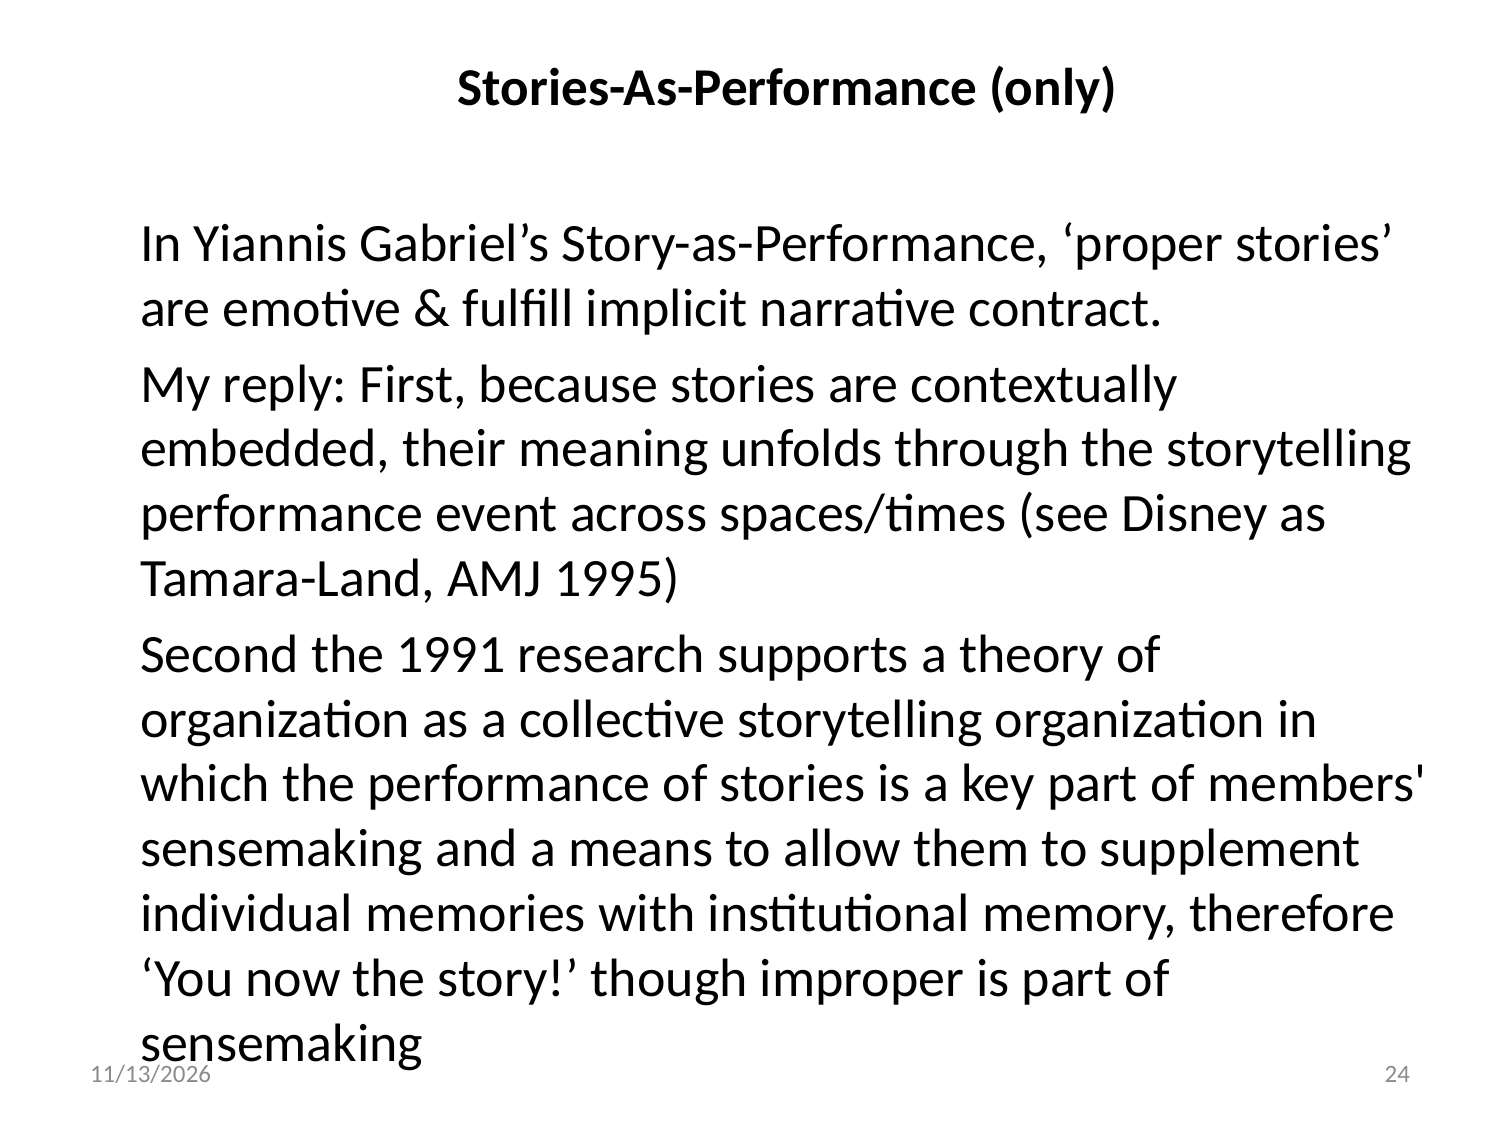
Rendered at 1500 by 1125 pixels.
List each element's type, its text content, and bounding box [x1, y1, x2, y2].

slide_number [75, 1042, 425, 1103]
slide_number 24 [1074, 1042, 1425, 1103]
list In Yiannis Gabriel’s Story-as-Performance, ‘proper stories’ are emotive & fulfill implicit narrative contract. My reply: First, because stories are contextually embedded, their meaning unfolds through the storytelling performance event across spaces/times (see Disney as Tamara-Land, AMJ 1995) Second the 1991 research supports a theory of organization as a collective storytelling organization in which the performance of stories is a key part of members' sensemaking and a means to allow them to supplement individual memories with institutional memory, therefore ‘You now the story!’ though improper is part of sensemaking [125, 200, 1450, 1088]
title Stories-As-Performance (only) [125, 44, 1450, 188]
